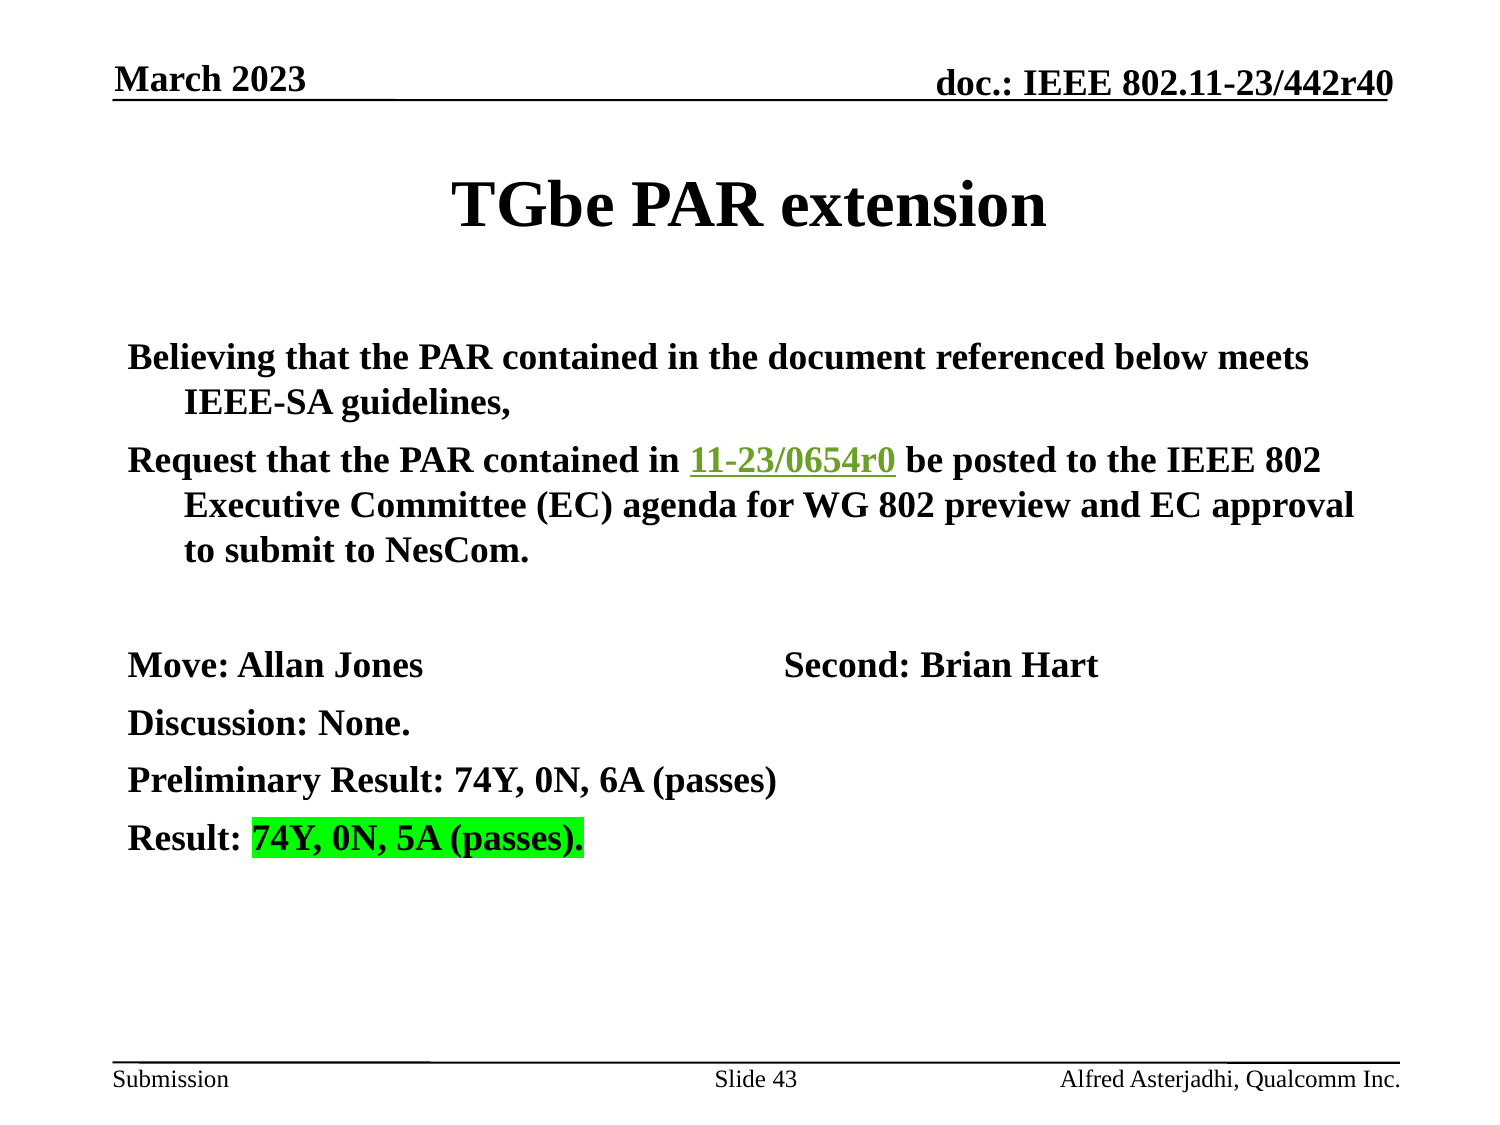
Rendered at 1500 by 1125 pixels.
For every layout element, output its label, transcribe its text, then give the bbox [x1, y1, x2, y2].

list Believing that the PAR contained in the document referenced below meets IEEE-SA guidelines, Request that the PAR contained in 11-23/0654r0 be posted to the IEEE 802 Executive Committee (EC) agenda for WG 802 preview and EC approval to submit to NesCom. Move: Allan Jones Second: Brian Hart Discussion: None. Preliminary Result: 74Y, 0N, 6A (passes) Result: 74Y, 0N, 5A (passes). [112, 324, 1388, 1000]
title TGbe PAR extension [112, 112, 1388, 288]
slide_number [114, 54, 423, 100]
footer Alfred Asterjadhi, Qualcomm Inc. [878, 1061, 1402, 1093]
slide_number Slide 43 [712, 1061, 800, 1123]
